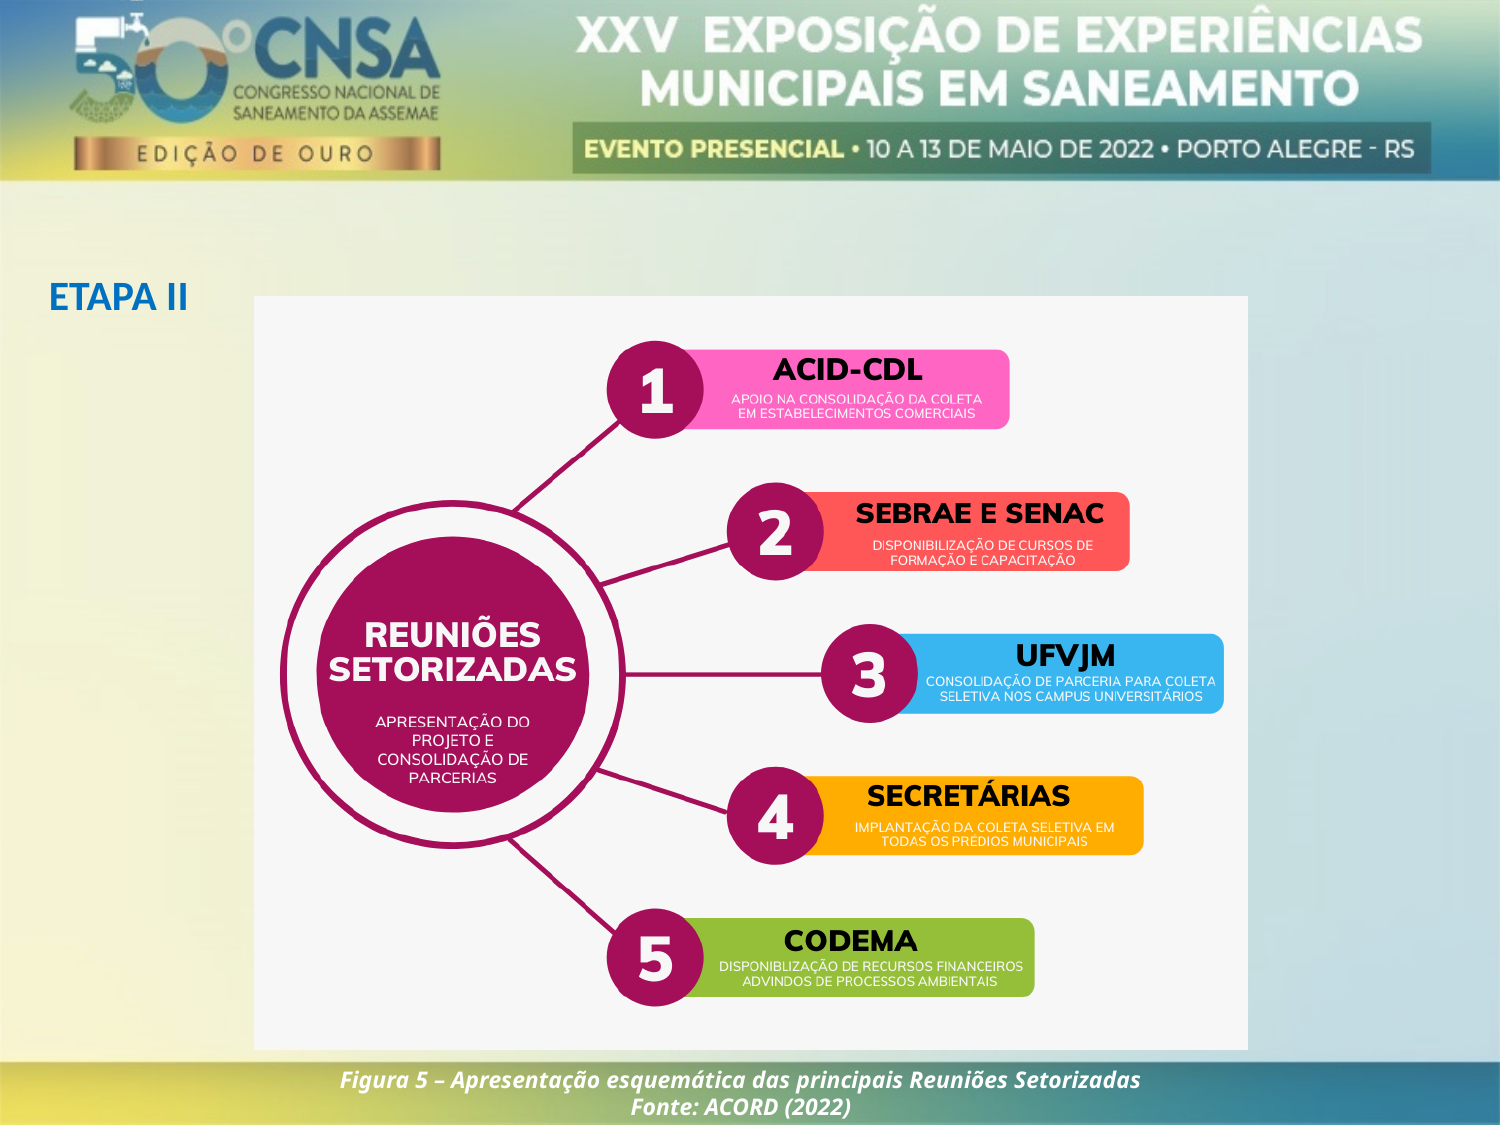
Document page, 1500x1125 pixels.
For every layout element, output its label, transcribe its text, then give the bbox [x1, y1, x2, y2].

text_box ETAPA II [34, 261, 204, 327]
picture [254, 296, 1248, 1050]
text_box Figura 5 – Apresentação esquemática das principais Reuniões Setorizadas Fonte: ACORD (2022) [308, 1057, 1174, 1125]
